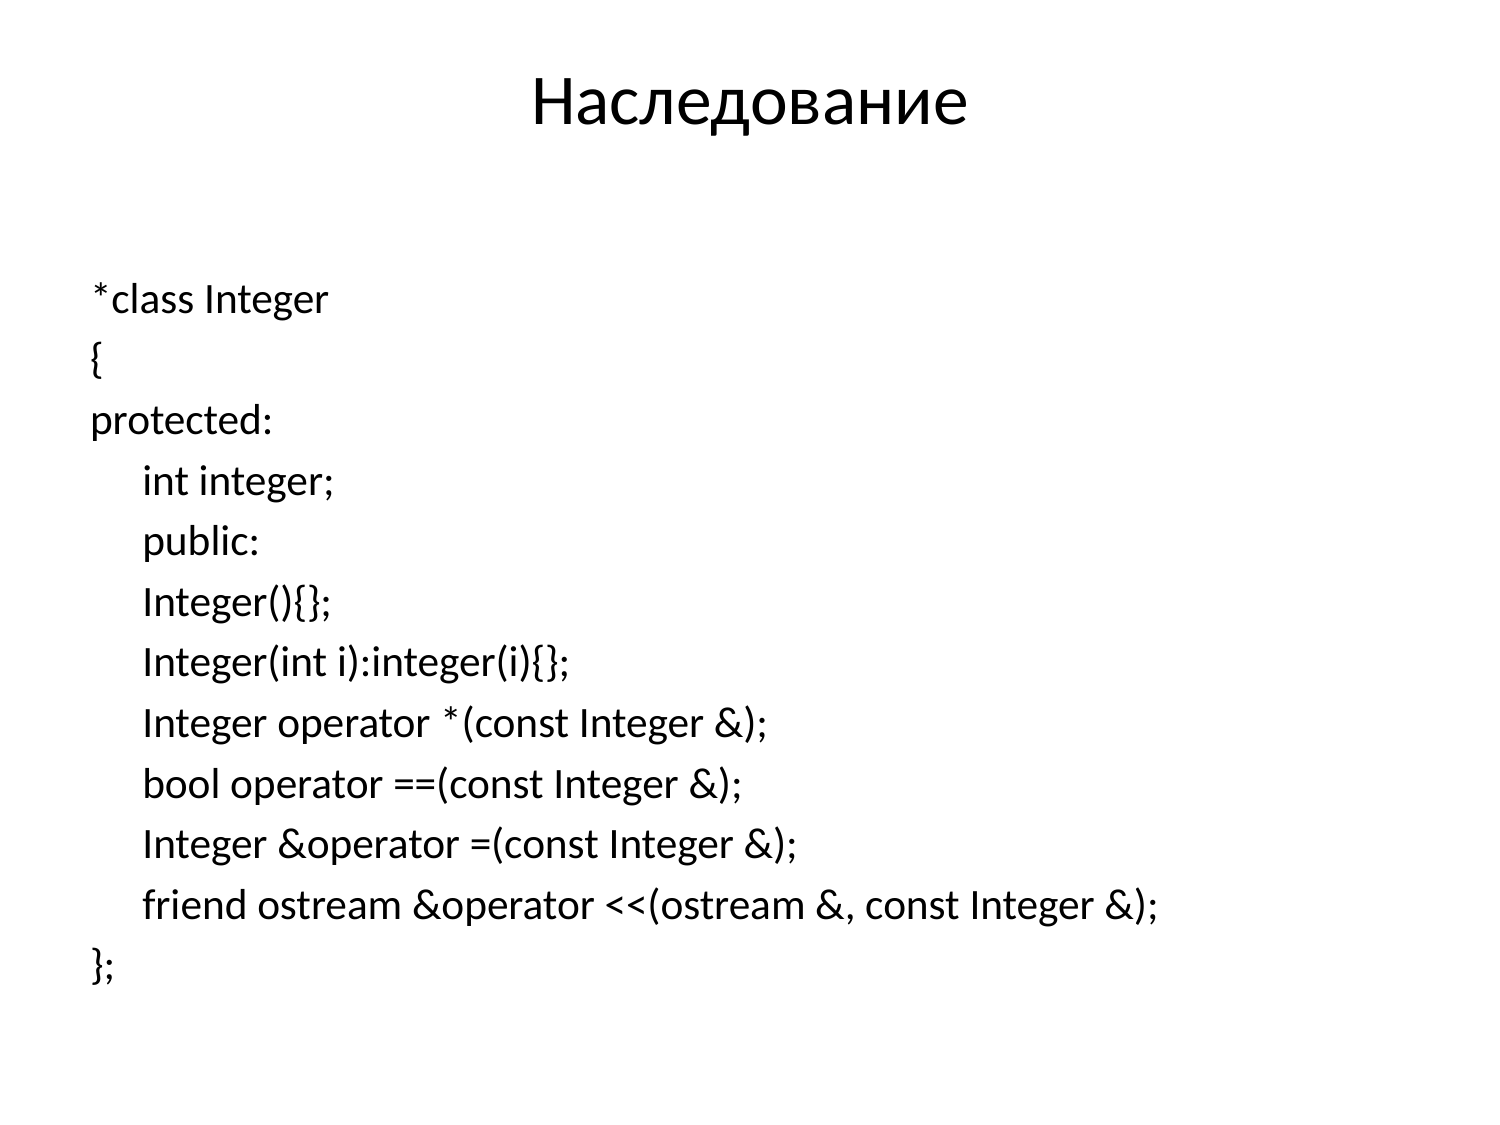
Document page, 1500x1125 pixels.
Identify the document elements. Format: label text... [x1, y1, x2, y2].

list *class Integer { protected: int integer; public: Integer(){}; Integer(int i):integer(i){}; Integer operator *(const Integer &); bool operator ==(const Integer &); Integer &operator =(const Integer &); friend ostream &operator <<(ostream &, const Integer &); }; [75, 262, 1425, 1005]
title Наследование [75, 45, 1425, 233]
